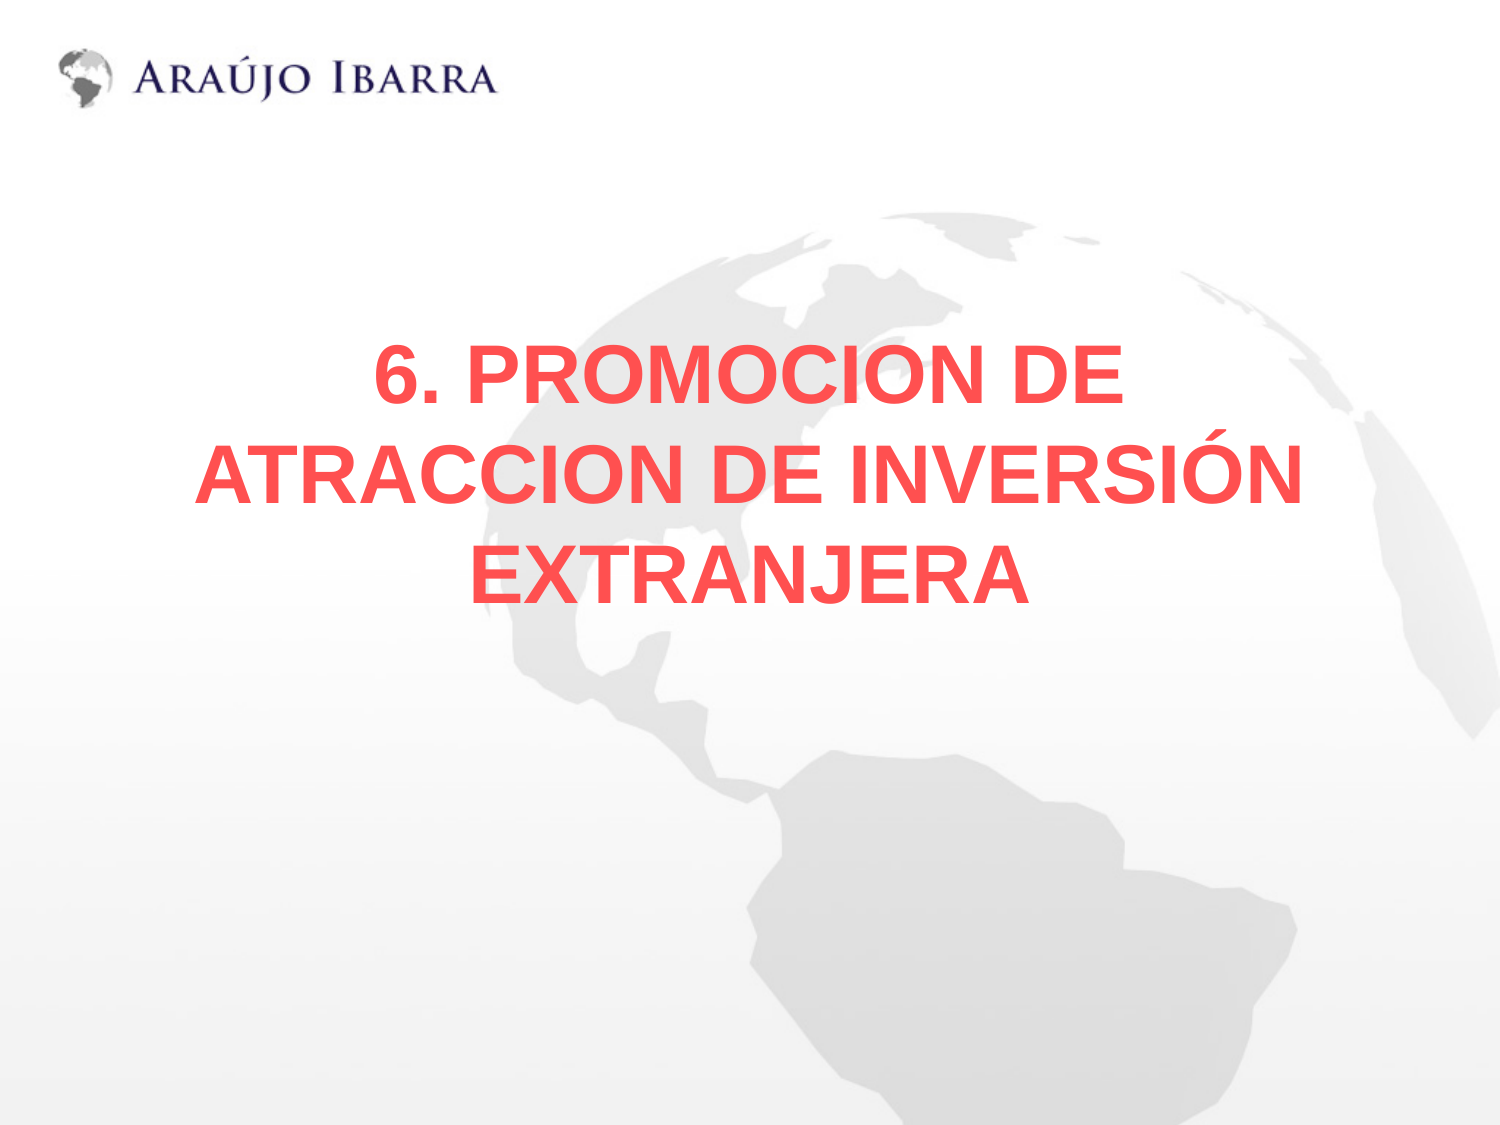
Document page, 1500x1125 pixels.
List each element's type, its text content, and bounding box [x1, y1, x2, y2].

title 6. PROMOCION DE ATRACCION DE INVERSIÓN EXTRANJERA [112, 349, 1388, 591]
picture [0, 0, 1500, 1125]
